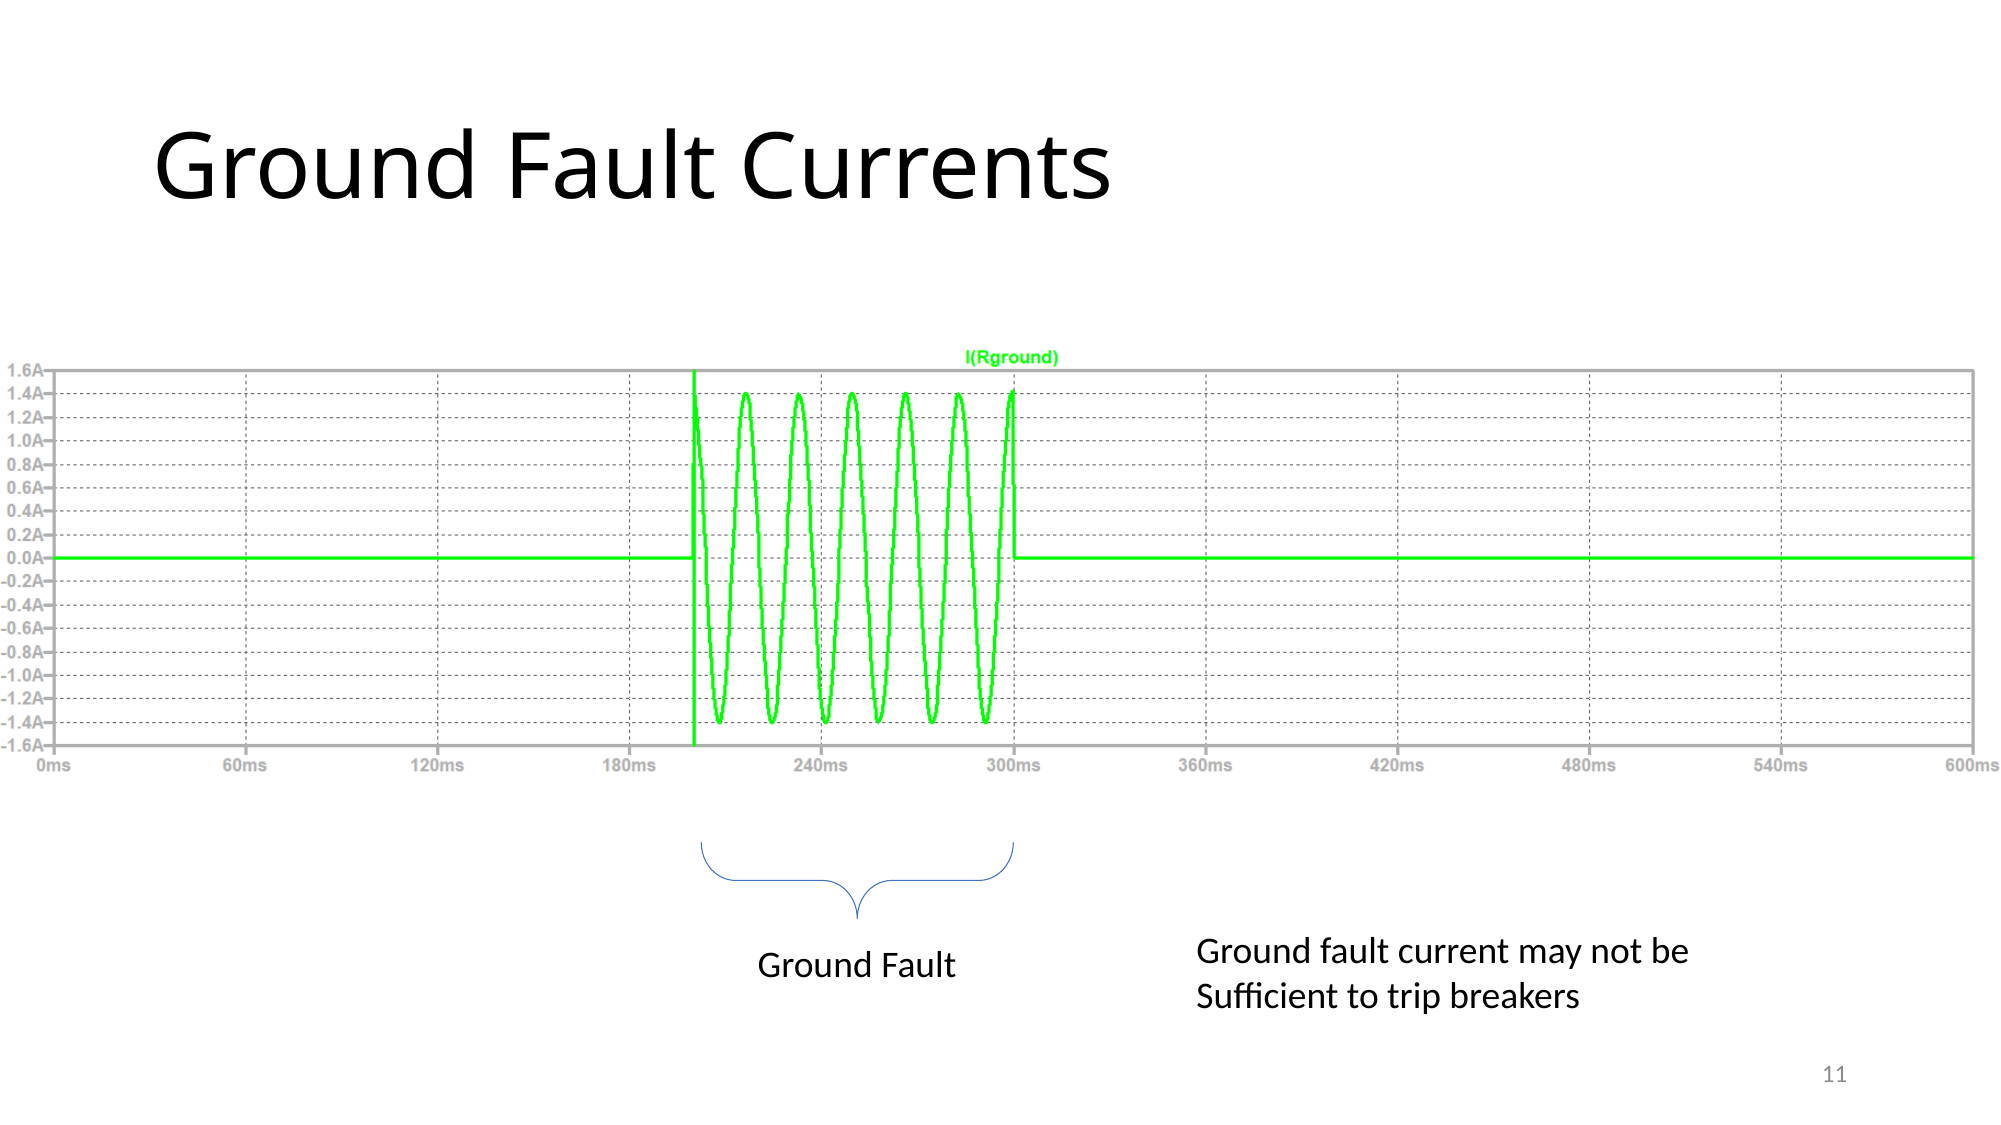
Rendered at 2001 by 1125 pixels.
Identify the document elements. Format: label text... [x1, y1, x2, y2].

slide_number 11 [1412, 1042, 1863, 1103]
text_box [700, 842, 1014, 919]
text_box Ground fault current may not be Sufficient to trip breakers [1181, 918, 1705, 1024]
title Ground Fault Currents [137, 59, 1863, 278]
text_box Ground Fault [743, 932, 972, 993]
picture [0, 347, 2000, 778]
